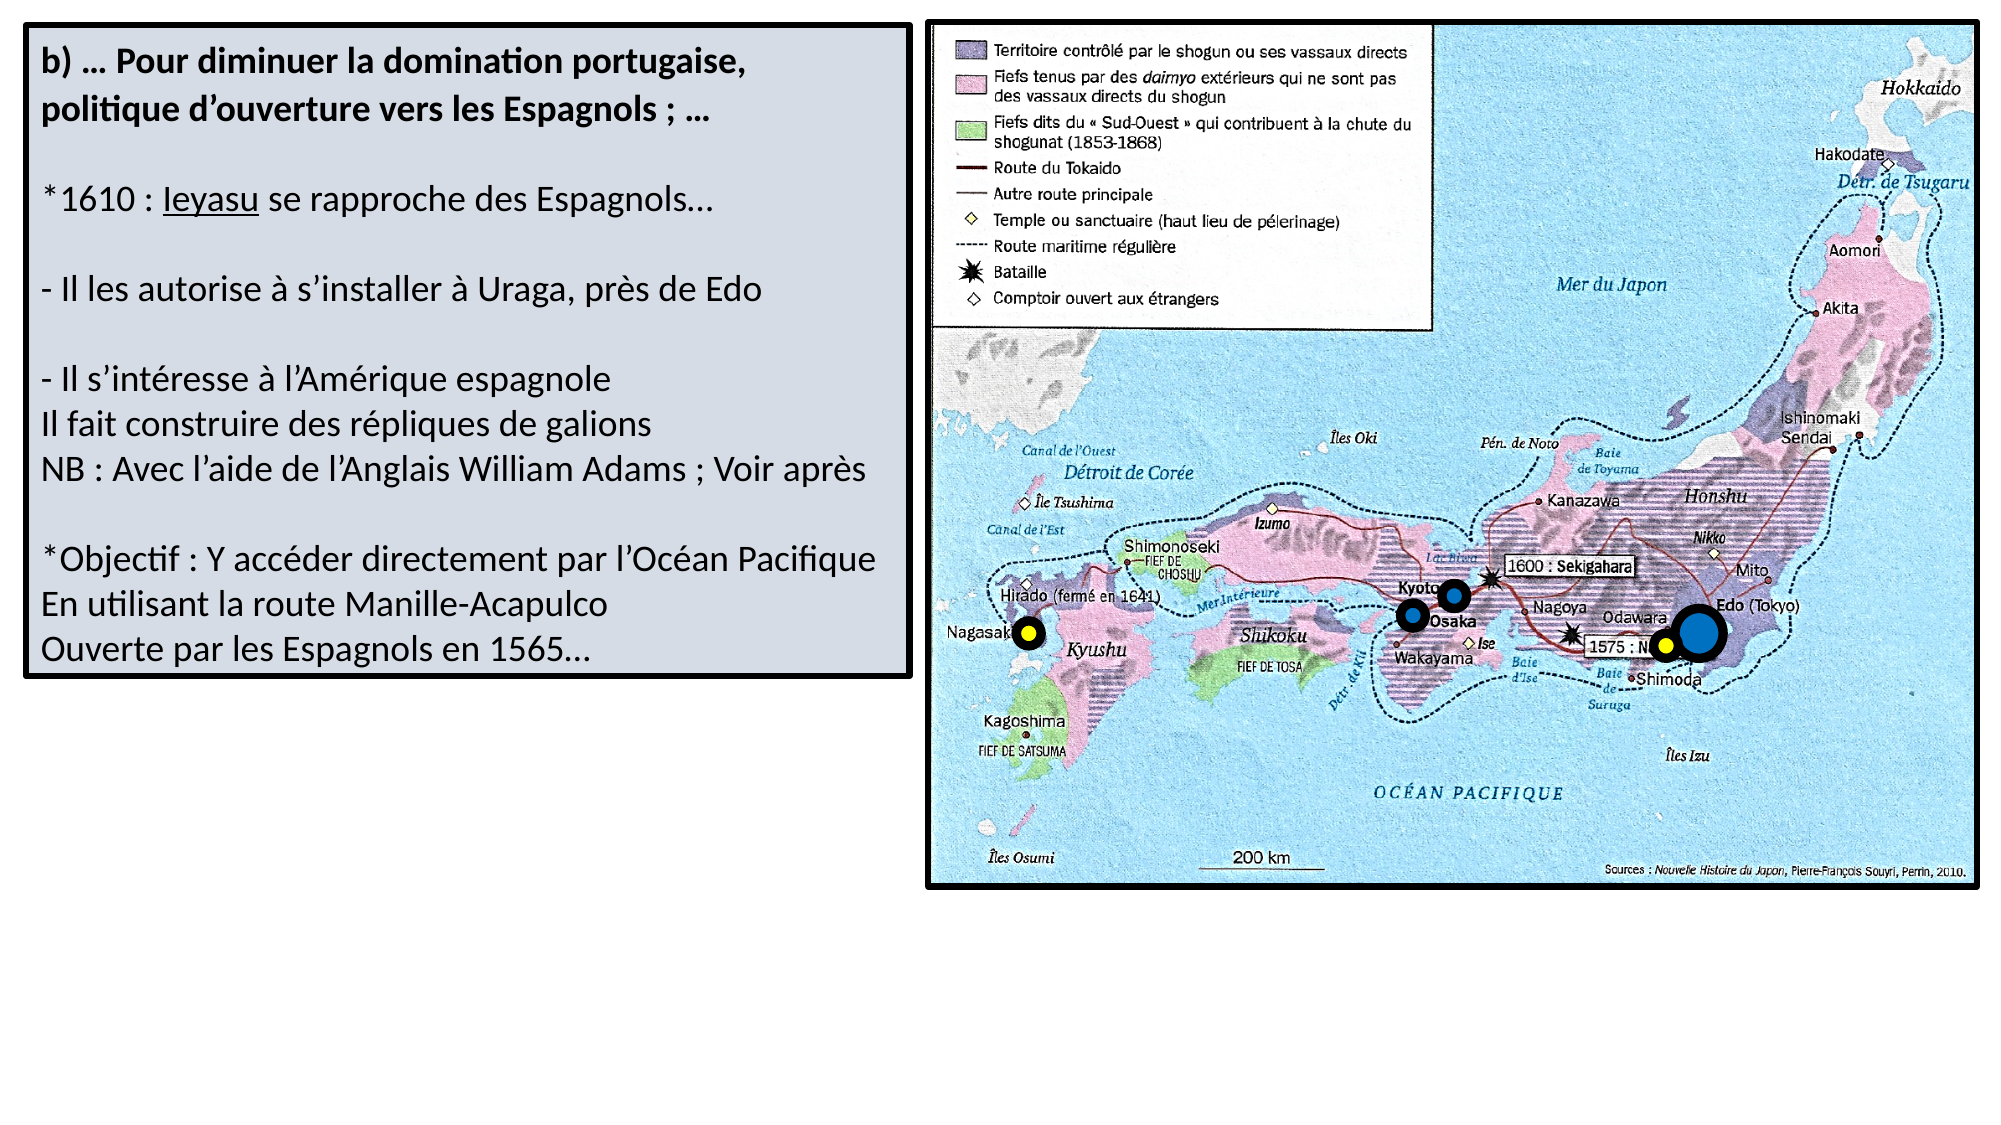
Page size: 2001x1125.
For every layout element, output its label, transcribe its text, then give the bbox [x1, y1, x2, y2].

picture [931, 25, 1974, 884]
text_box b) … Pour diminuer la domination portugaise, politique d’ouverture vers les Espagnols ; … *1610 : Ieyasu se rapproche des Espagnols… - Il les autorise à s’installer à Uraga, près de Edo - Il s’intéresse à l’Amérique espagnole Il fait construire des répliques de galions NB : Avec l’aide de l’Anglais William Adams ; Voir après *Objectif : Y accéder directement par l’Océan Pacifique En utilisant la route Manille-Acapulco Ouverte par les Espagnols en 1565… [26, 25, 910, 677]
